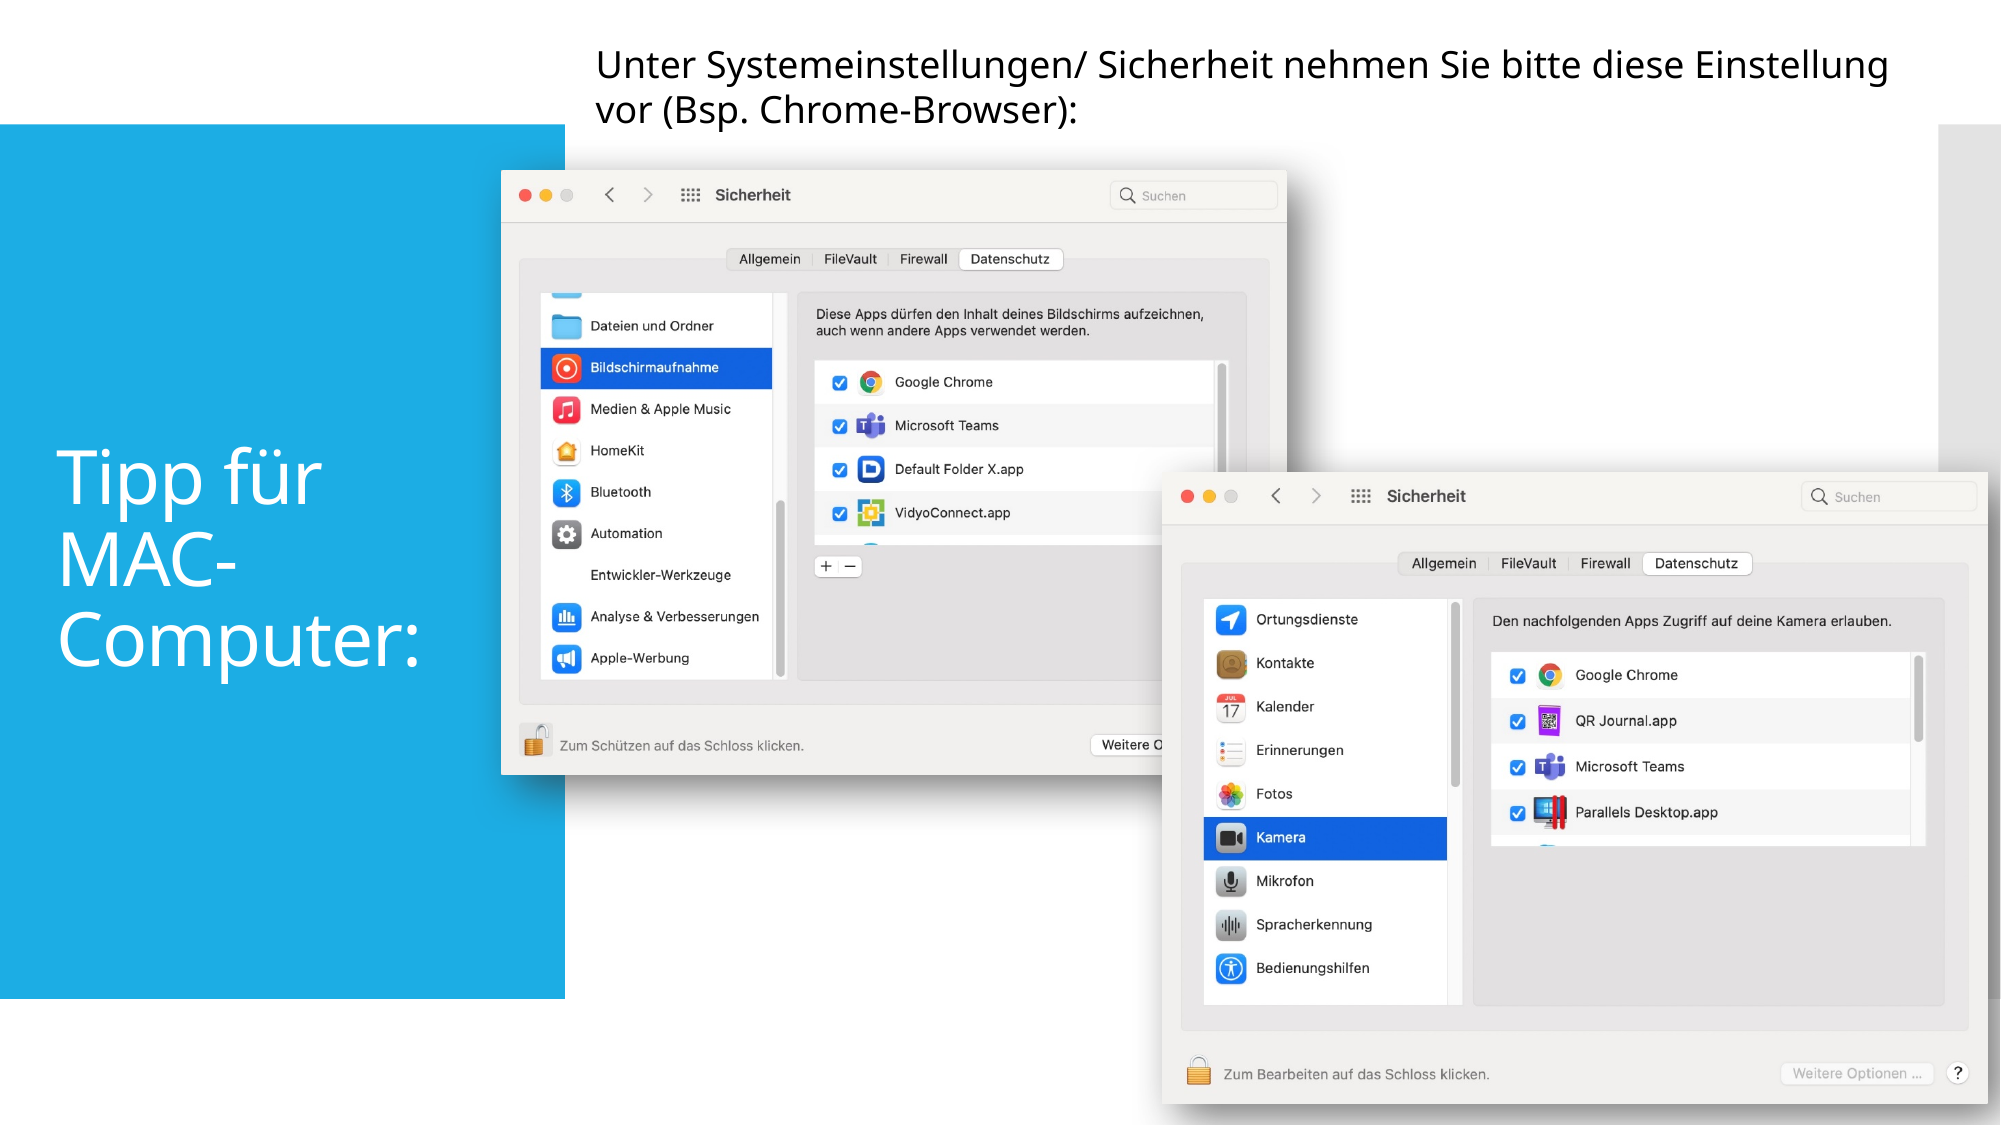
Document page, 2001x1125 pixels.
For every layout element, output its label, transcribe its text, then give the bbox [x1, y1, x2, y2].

picture [501, 170, 1988, 1105]
title Tipp für MAC-Computer: [41, 184, 525, 940]
text_box Unter Systemeinstellungen/ Sicherheit nehmen Sie bitte diese Einstellung vor (Bsp. Chrome-Browser): [580, 33, 1919, 139]
